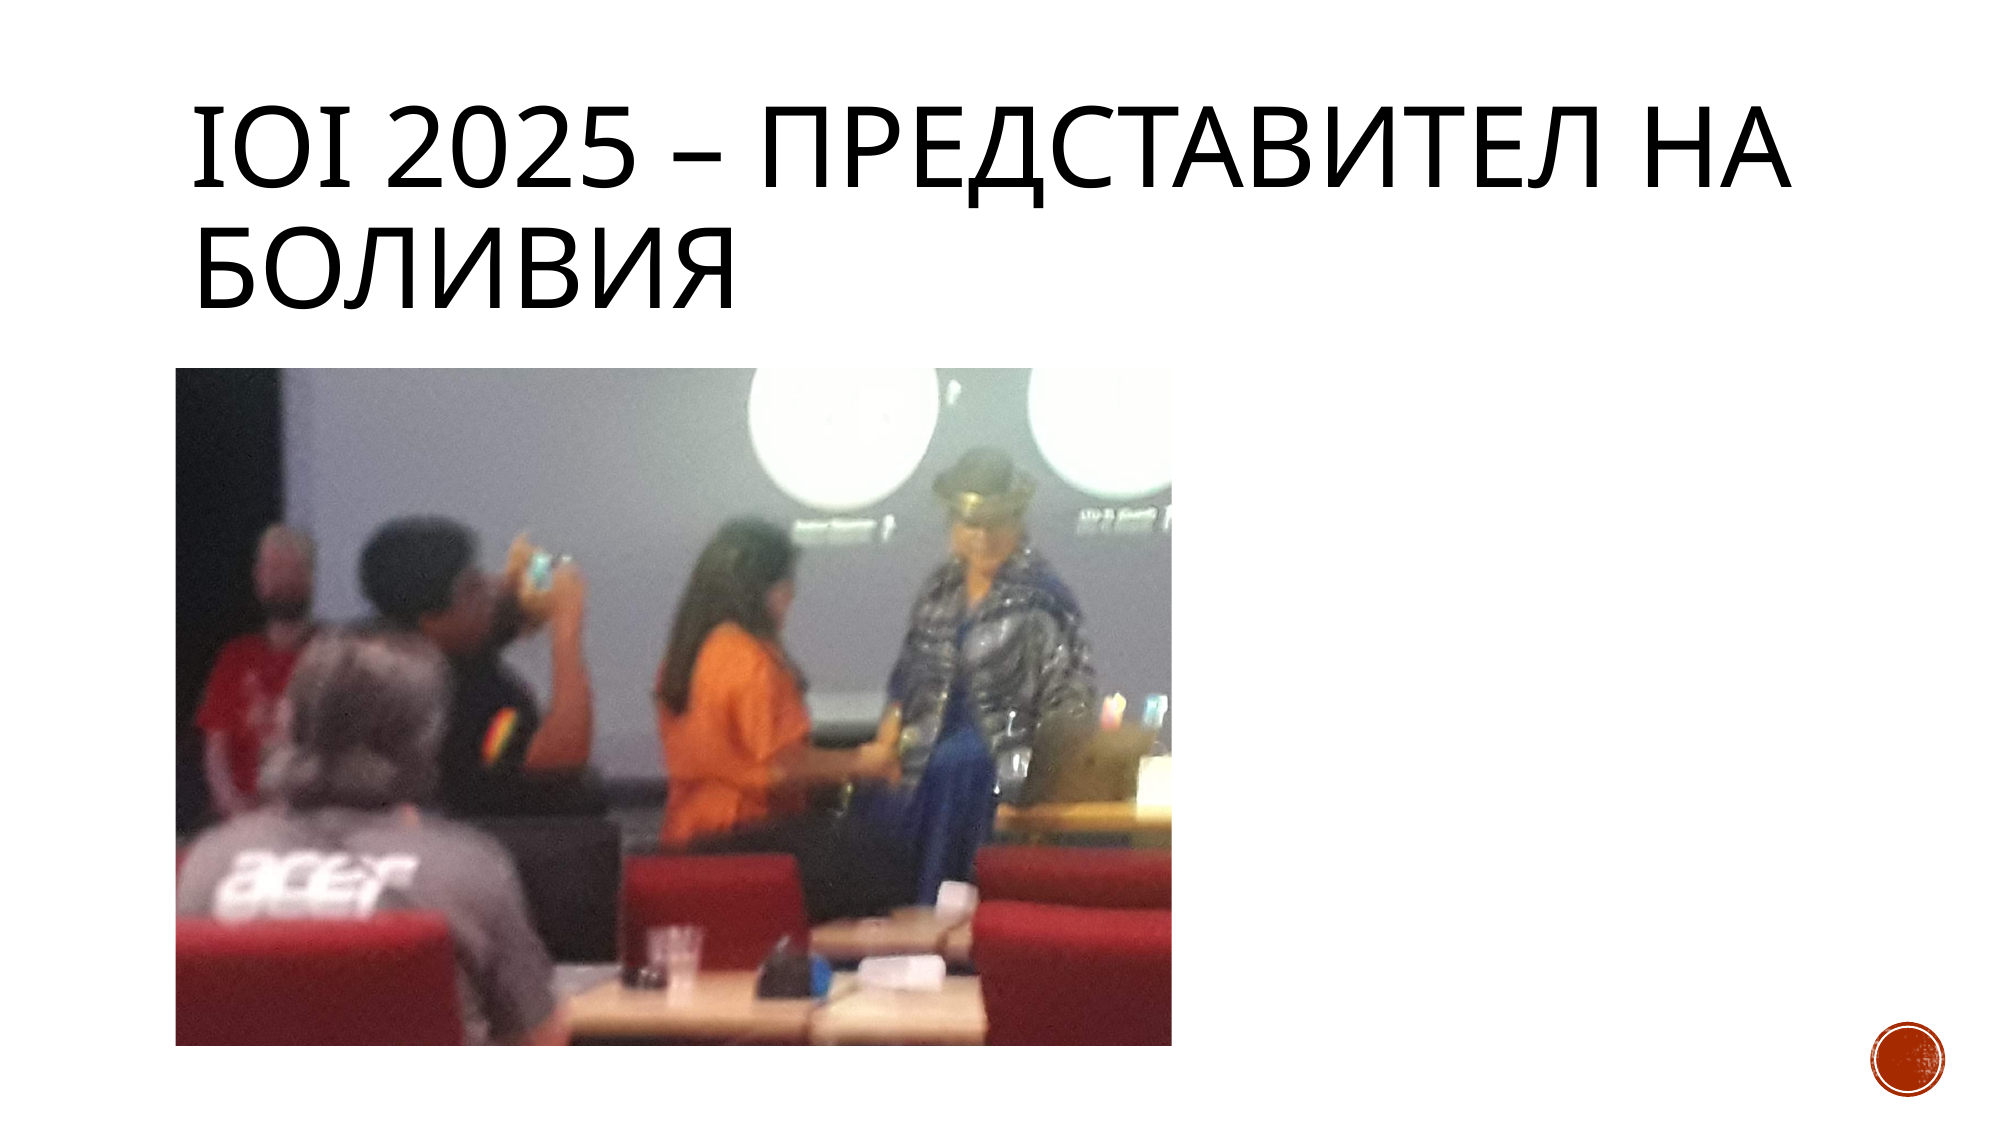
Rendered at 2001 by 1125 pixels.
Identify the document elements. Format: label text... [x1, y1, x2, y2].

title IOI 2025 – Представител на БОЛИВИЯ [175, 79, 1826, 344]
picture [175, 368, 1172, 1046]
